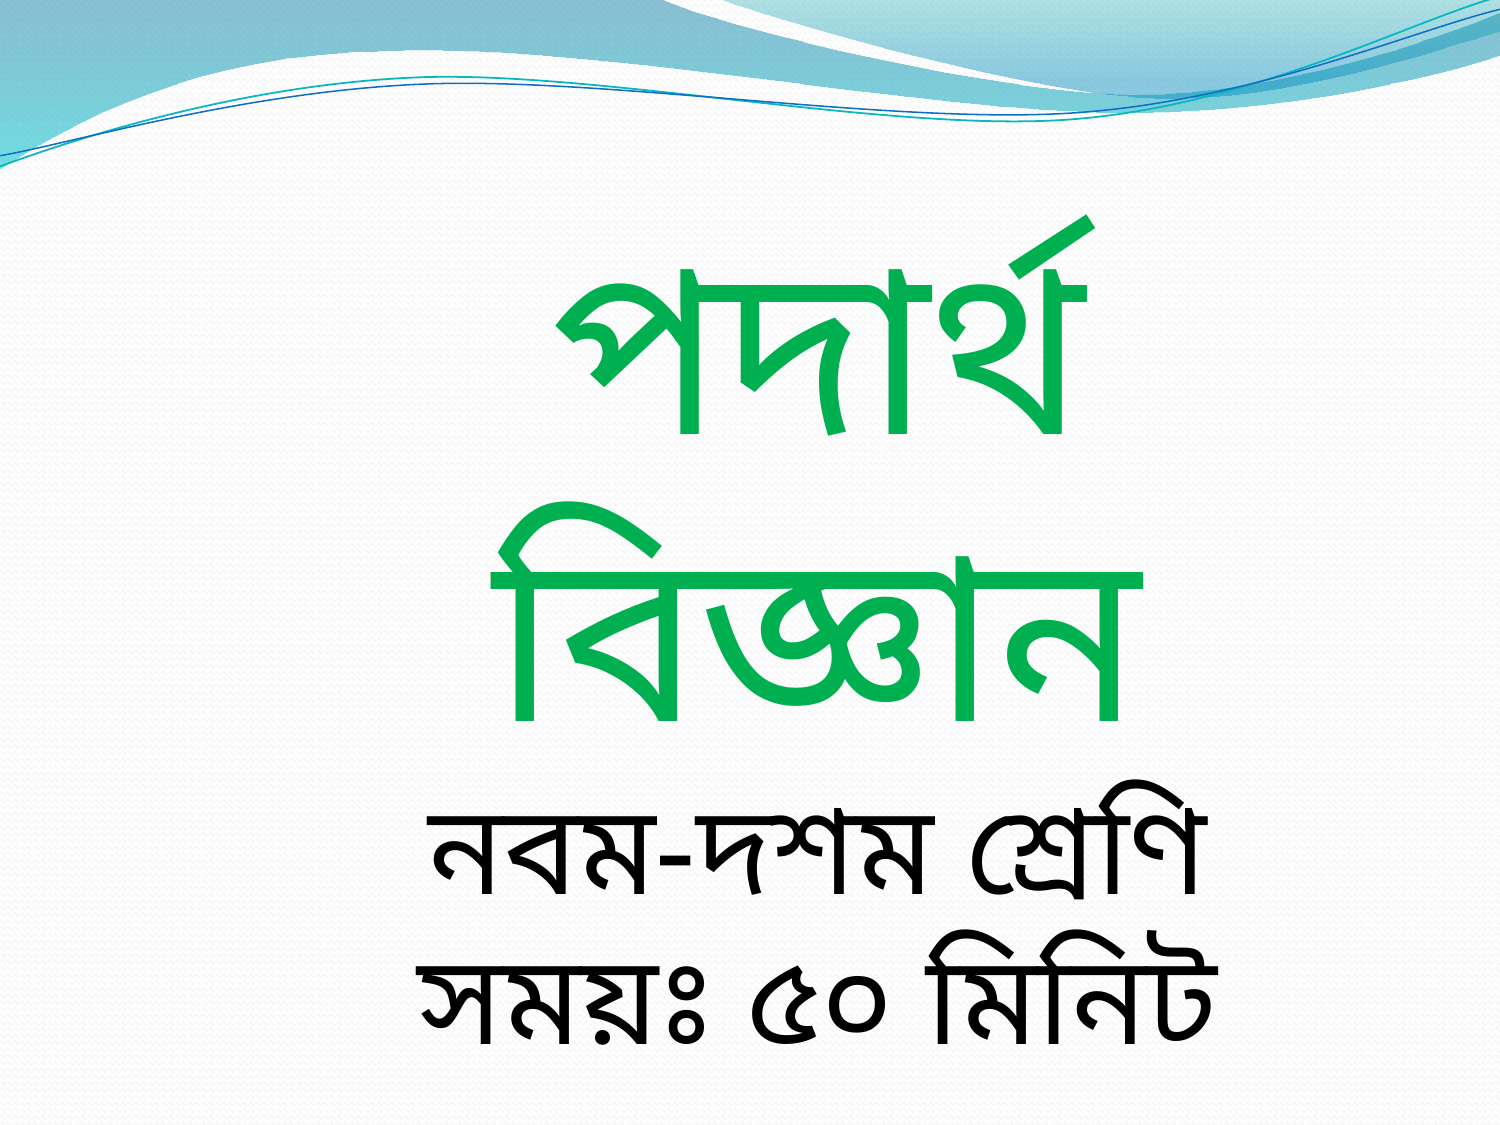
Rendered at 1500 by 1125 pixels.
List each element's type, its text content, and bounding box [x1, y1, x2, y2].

text_box পদার্থ বিজ্ঞান নবম-দশম শ্রেণি সময়ঃ ৫০ মিনিট [297, 187, 1338, 1077]
